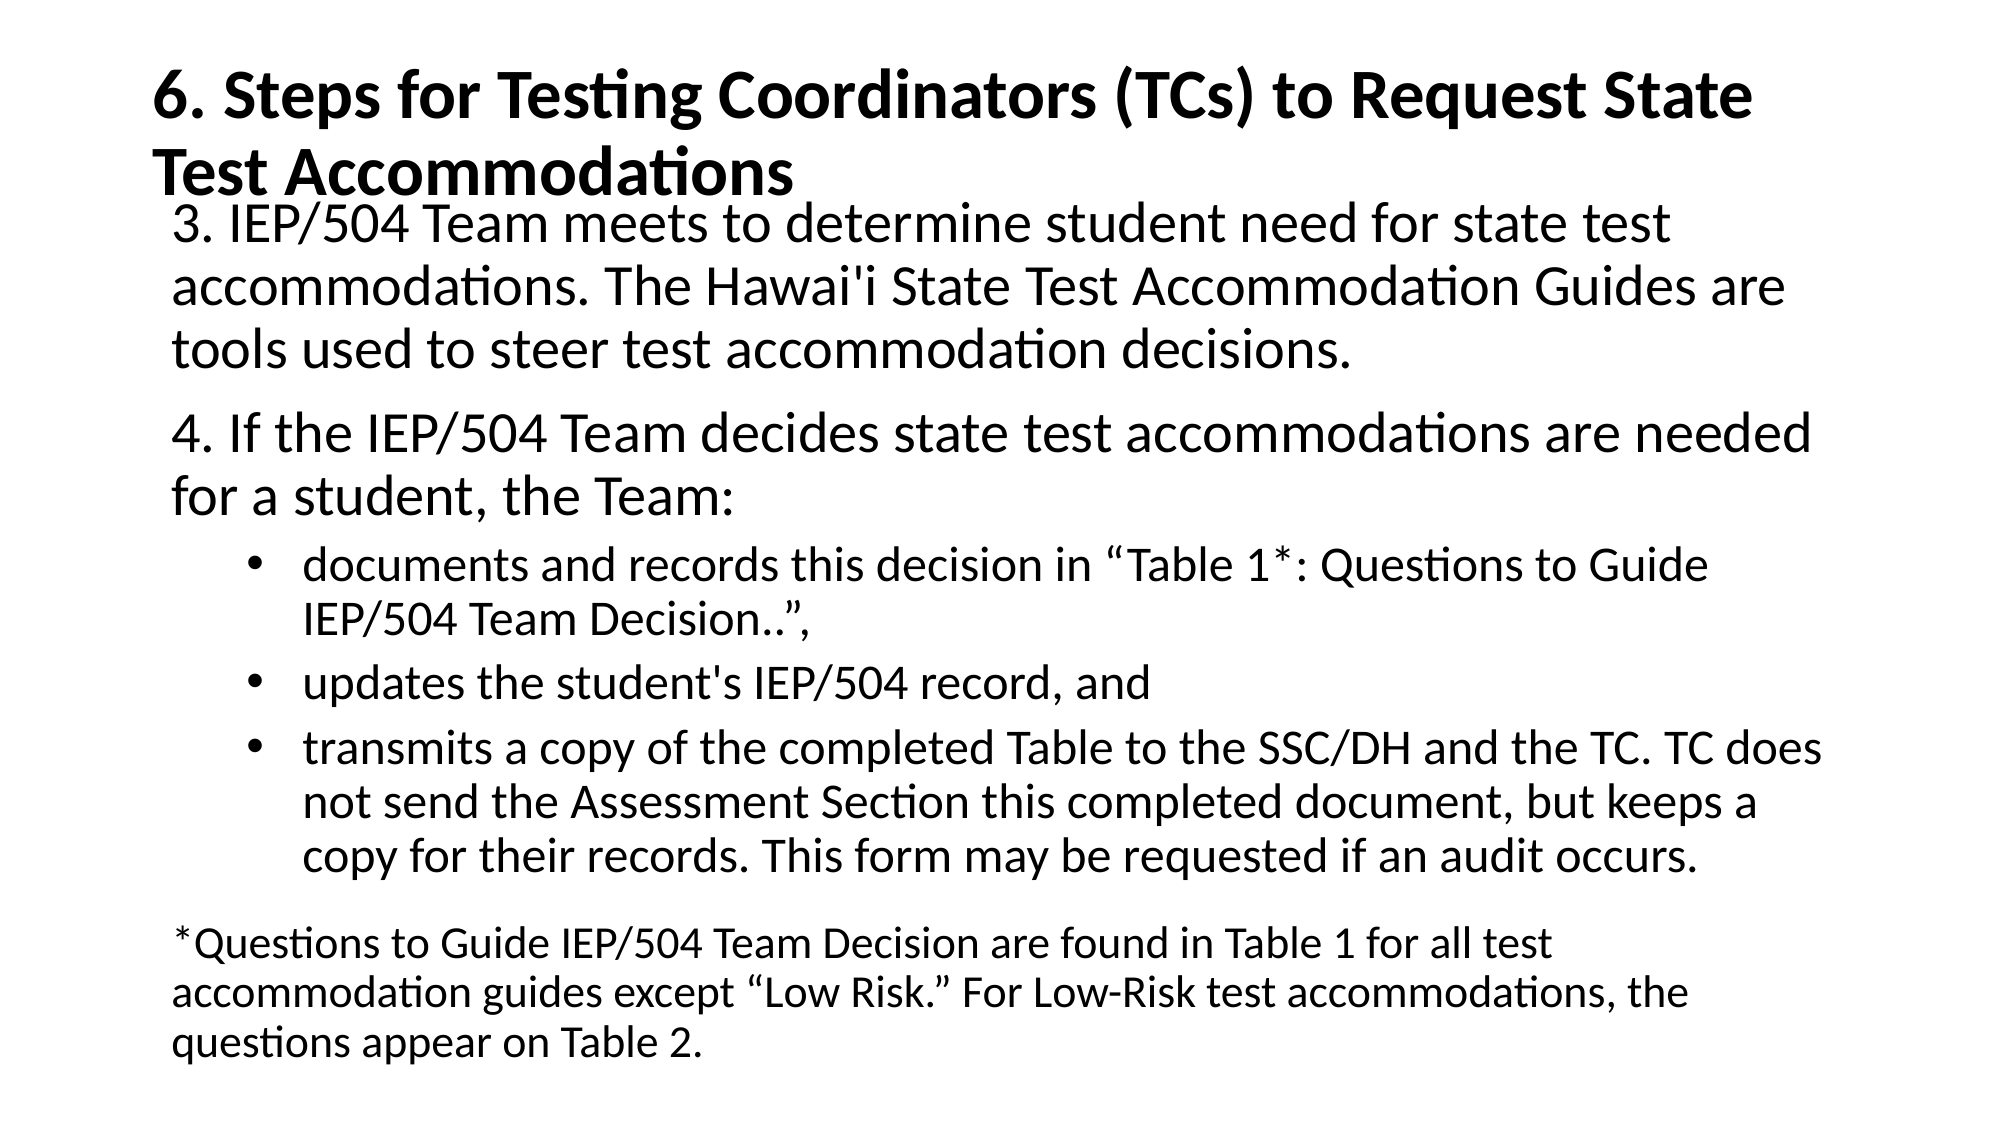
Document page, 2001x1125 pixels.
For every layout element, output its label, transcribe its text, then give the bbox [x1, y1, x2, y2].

title 6. Steps for Testing Coordinators (TCs) to Request State Test Accommodations [137, 59, 1863, 184]
list 3. IEP/504 Team meets to determine student need for state test accommodations. The Hawai'i State Test Accommodation Guides are tools used to steer test accommodation decisions. 4. If the IEP/504 Team decides state test accommodations are needed for a student, the Team: documents and records this decision in “Table 1*: Questions to Guide IEP/504 Team Decision..”, updates the student's IEP/504 record, and transmits a copy of the completed Table to the SSC/DH and the TC. TC does not send the Assessment Section this completed document, but keeps a copy for their records. This form may be requested if an audit occurs. *Questions to Guide IEP/504 Team Decision are found in Table 1 for all test accommodation guides except “Low Risk.” For Low-Risk test accommodations, the questions appear on Table 2. [137, 184, 1863, 1090]
